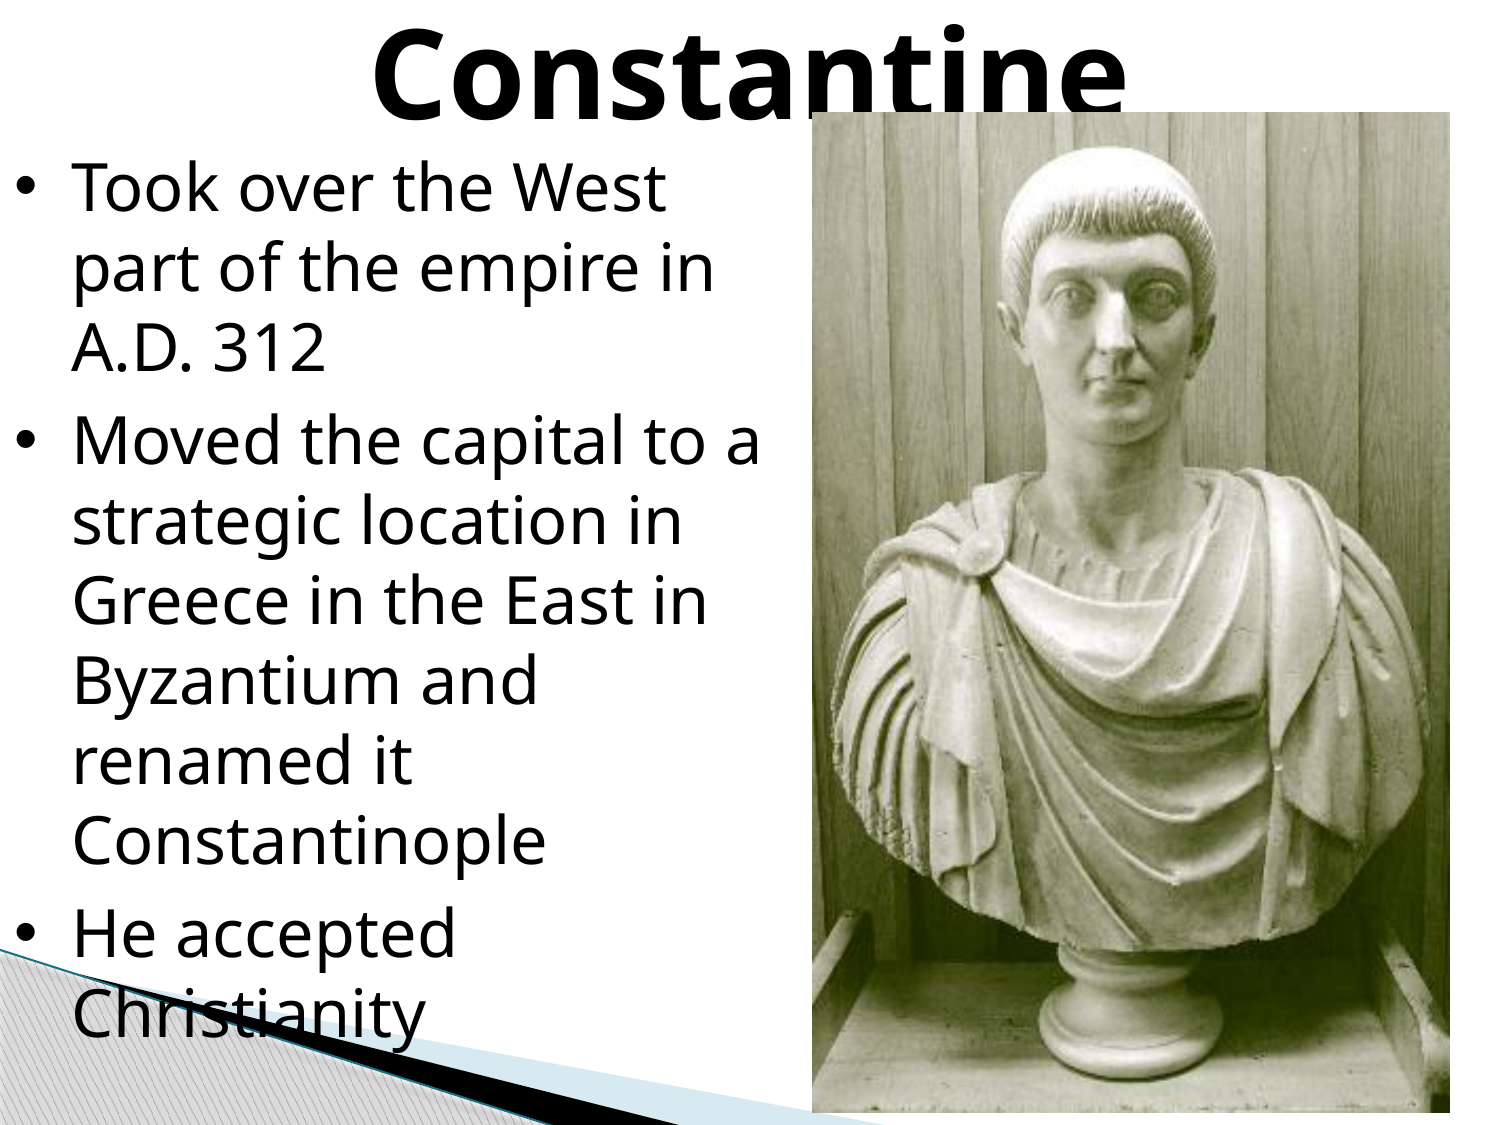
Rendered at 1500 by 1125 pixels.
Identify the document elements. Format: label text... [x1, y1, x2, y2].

text_box Constantine [74, 0, 1425, 155]
picture [812, 112, 1451, 1113]
text_box Took over the West part of the empire in A.D. 312 Moved the capital to a strategic location in Greece in the East in Byzantium and renamed it Constantinople He accepted Christianity [0, 137, 788, 1113]
